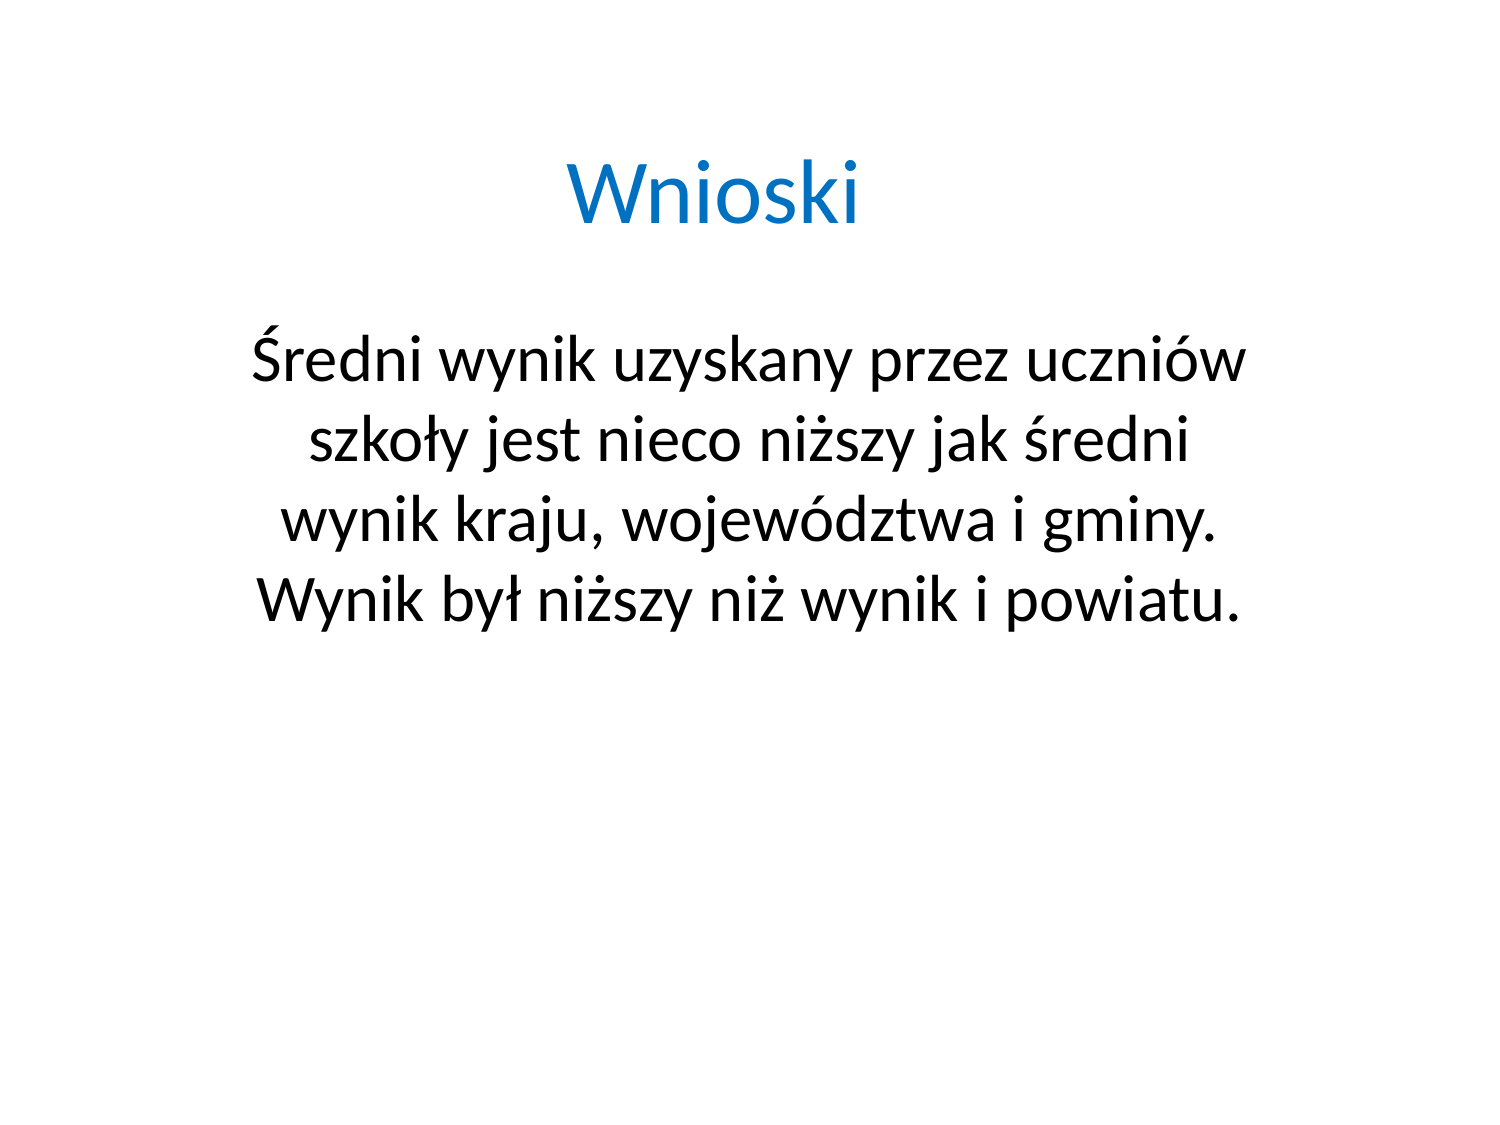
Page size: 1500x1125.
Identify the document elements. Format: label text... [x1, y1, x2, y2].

title Wnioski [76, 66, 1352, 308]
subtitle Średni wynik uzyskany przez uczniów szkoły jest nieco niższy jak średni wynik kraju, województwa i gminy. Wynik był niższy niż wynik i powiatu. [225, 307, 1275, 925]
